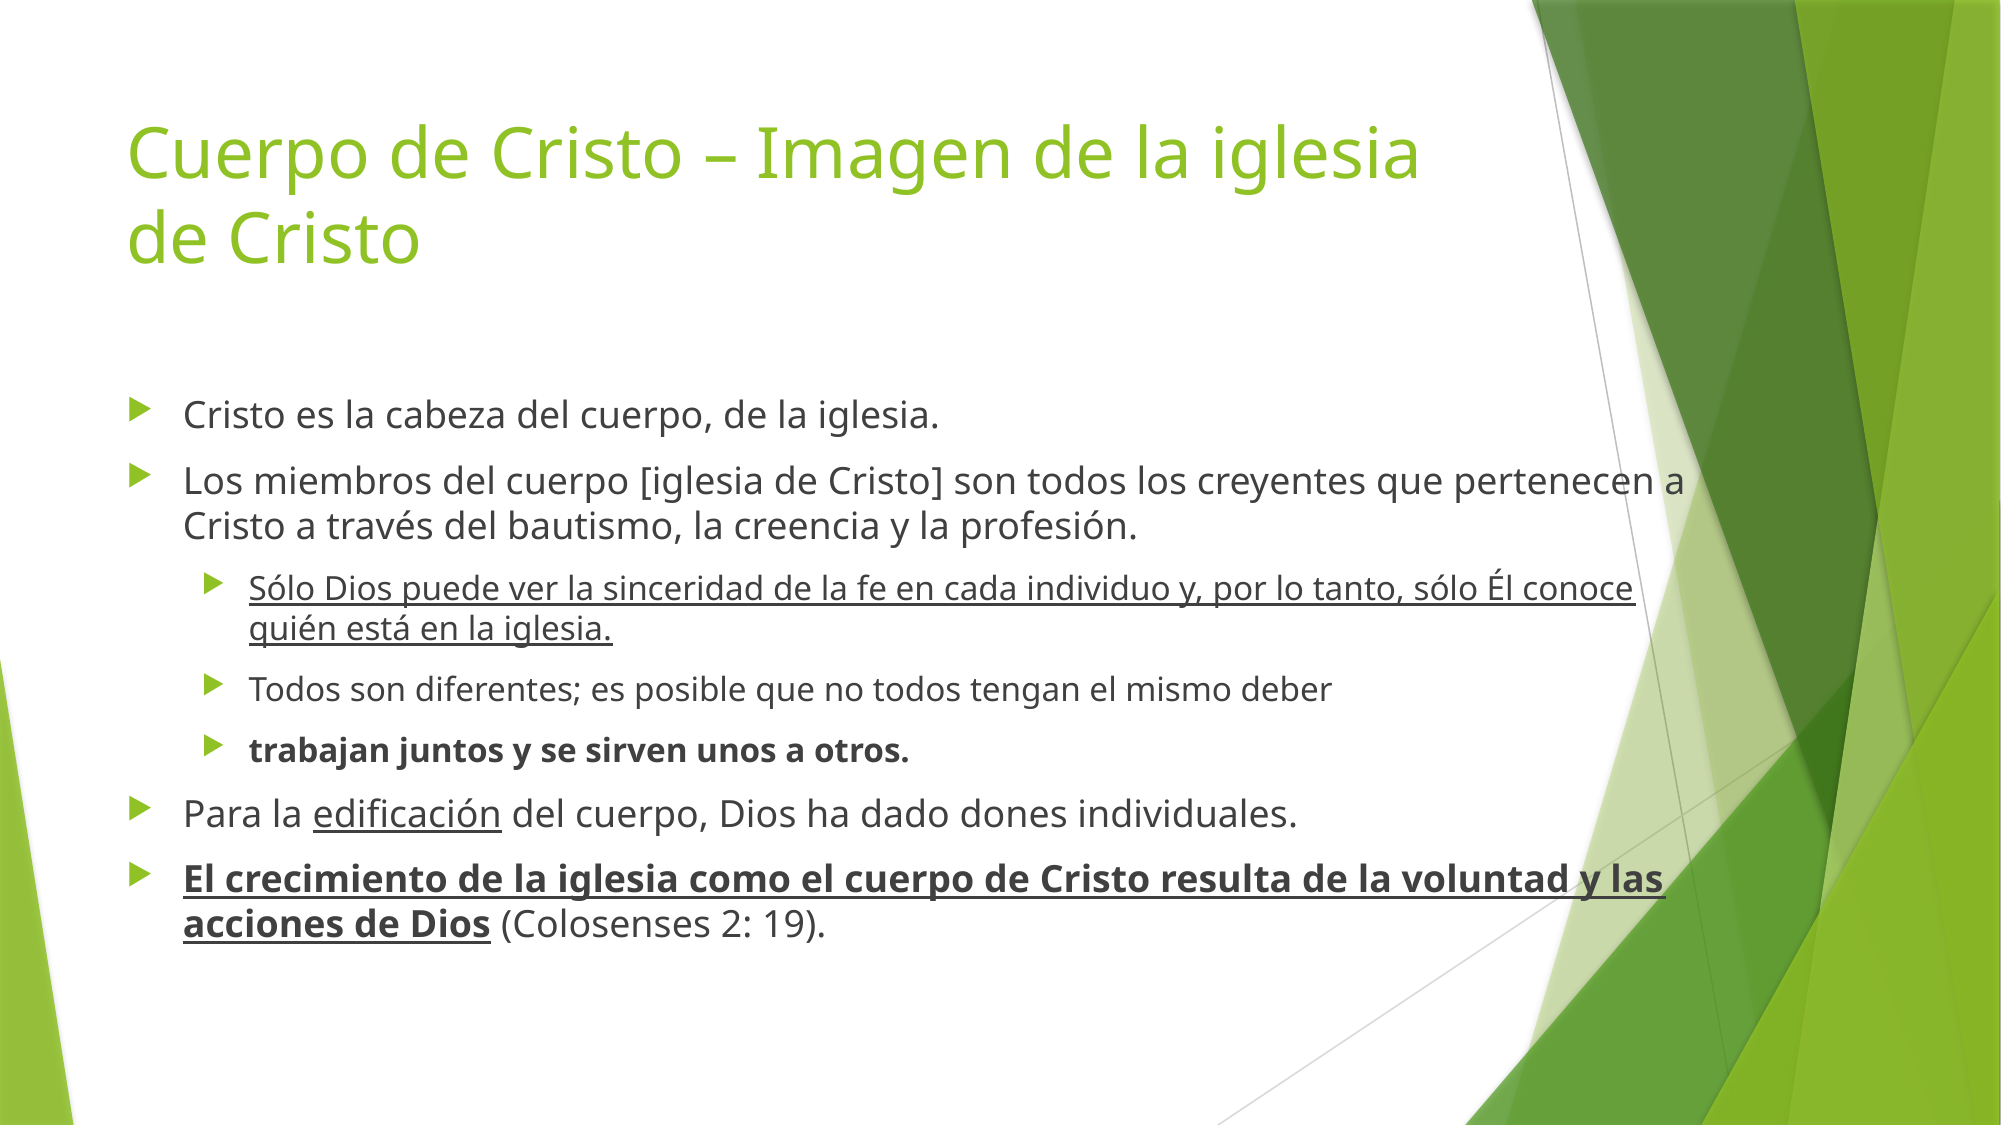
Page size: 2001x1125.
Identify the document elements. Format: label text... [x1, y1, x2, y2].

list Cristo es la cabeza del cuerpo, de la iglesia. Los miembros del cuerpo [iglesia de Cristo] son todos los creyentes que pertenecen a Cristo a través del bautismo, la creencia y la profesión. Sólo Dios puede ver la sinceridad de la fe en cada individuo y, por lo tanto, sólo Él conoce quién está en la iglesia. Todos son diferentes; es posible que no todos tengan el mismo deber trabajan juntos y se sirven unos a otros. Para la edificación del cuerpo, Dios ha dado dones individuales. El crecimiento de la iglesia como el cuerpo de Cristo resulta de la voluntad y las acciones de Dios (Colosenses 2: 19). [111, 383, 1715, 974]
title Cuerpo de Cristo – Imagen de la iglesia de Cristo [111, 99, 1522, 317]
